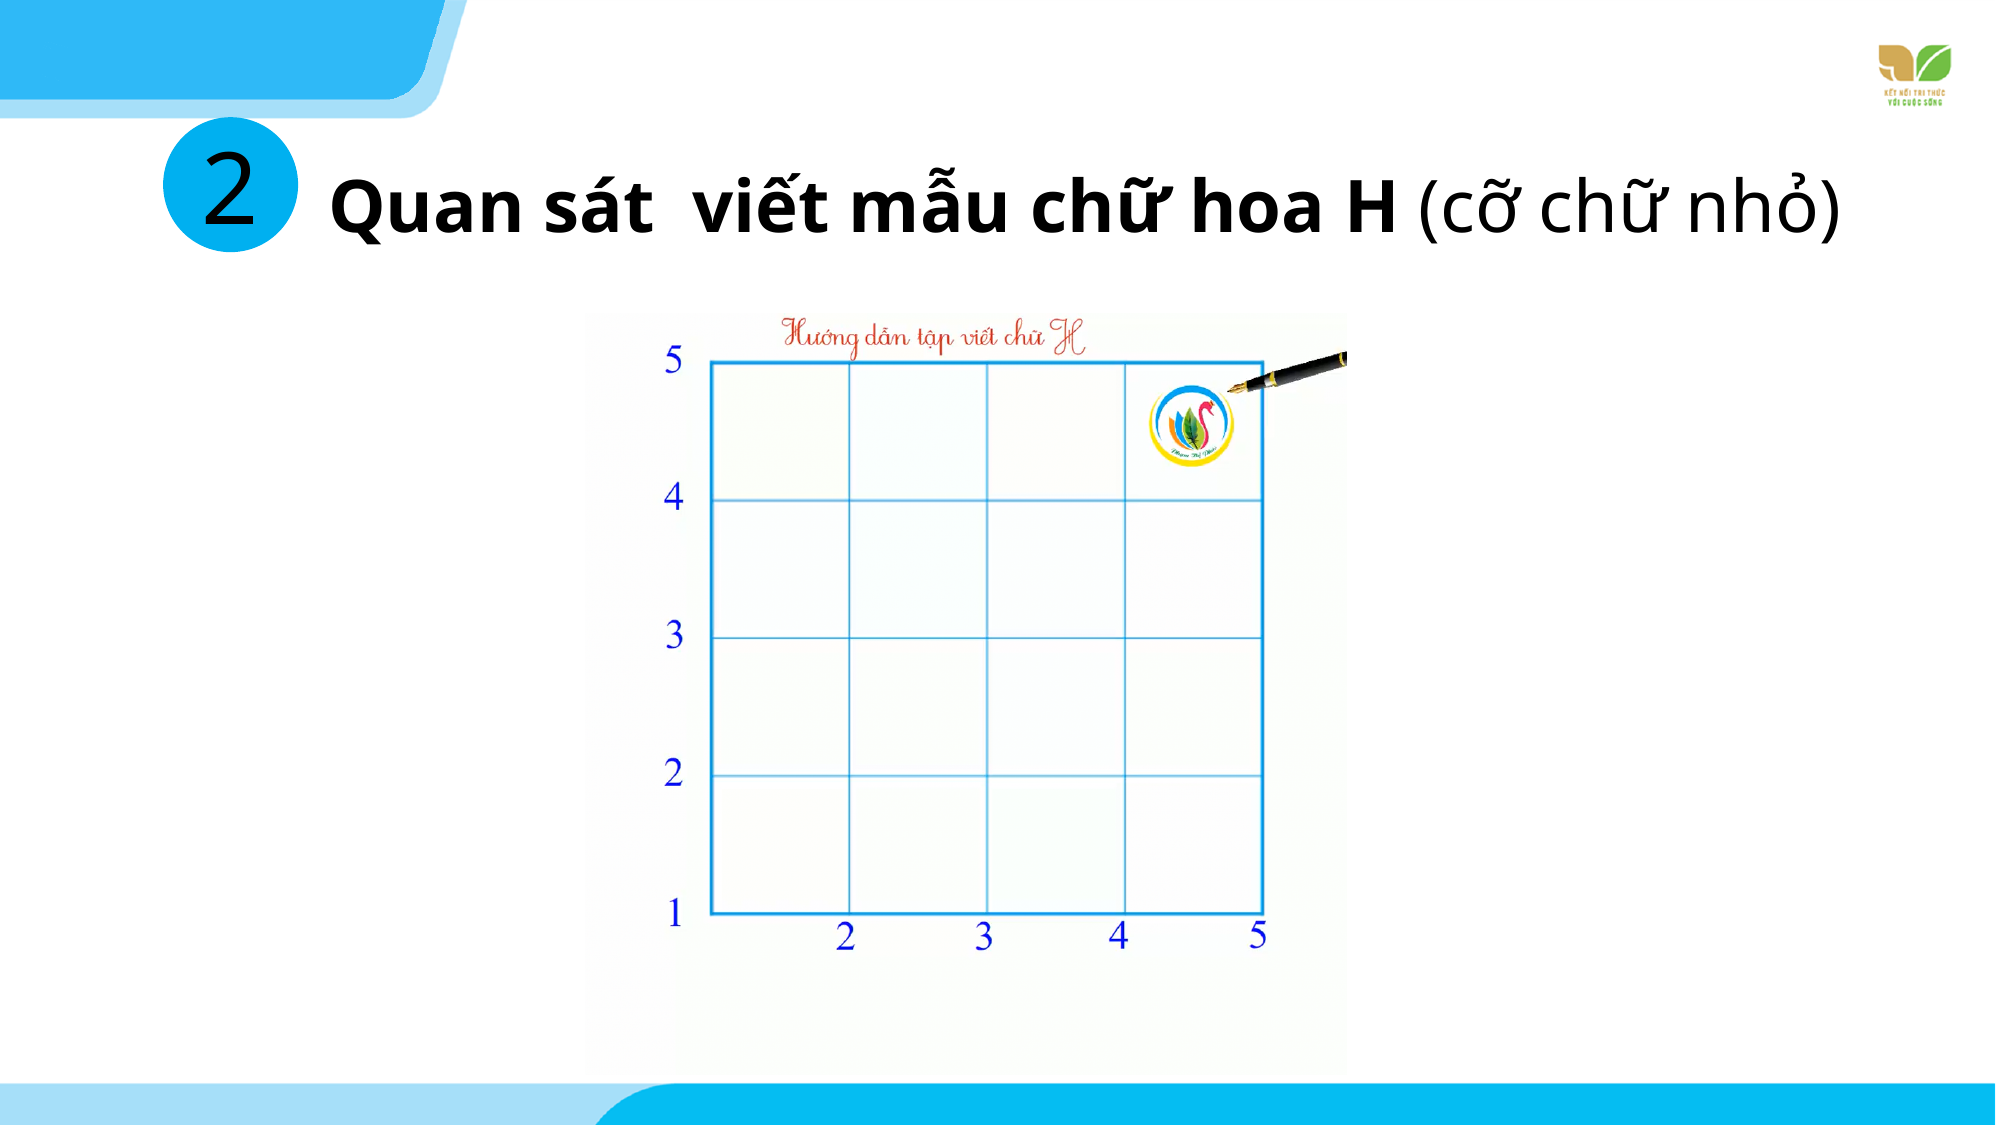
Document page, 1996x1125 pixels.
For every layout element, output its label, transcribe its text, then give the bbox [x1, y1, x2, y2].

picture [0, 0, 1996, 1125]
text_box 2 [163, 117, 299, 253]
title Quan sát viết mẫu chữ hoa H (cỡ chữ nhỏ) [313, 110, 1876, 298]
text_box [584, 312, 1348, 1076]
